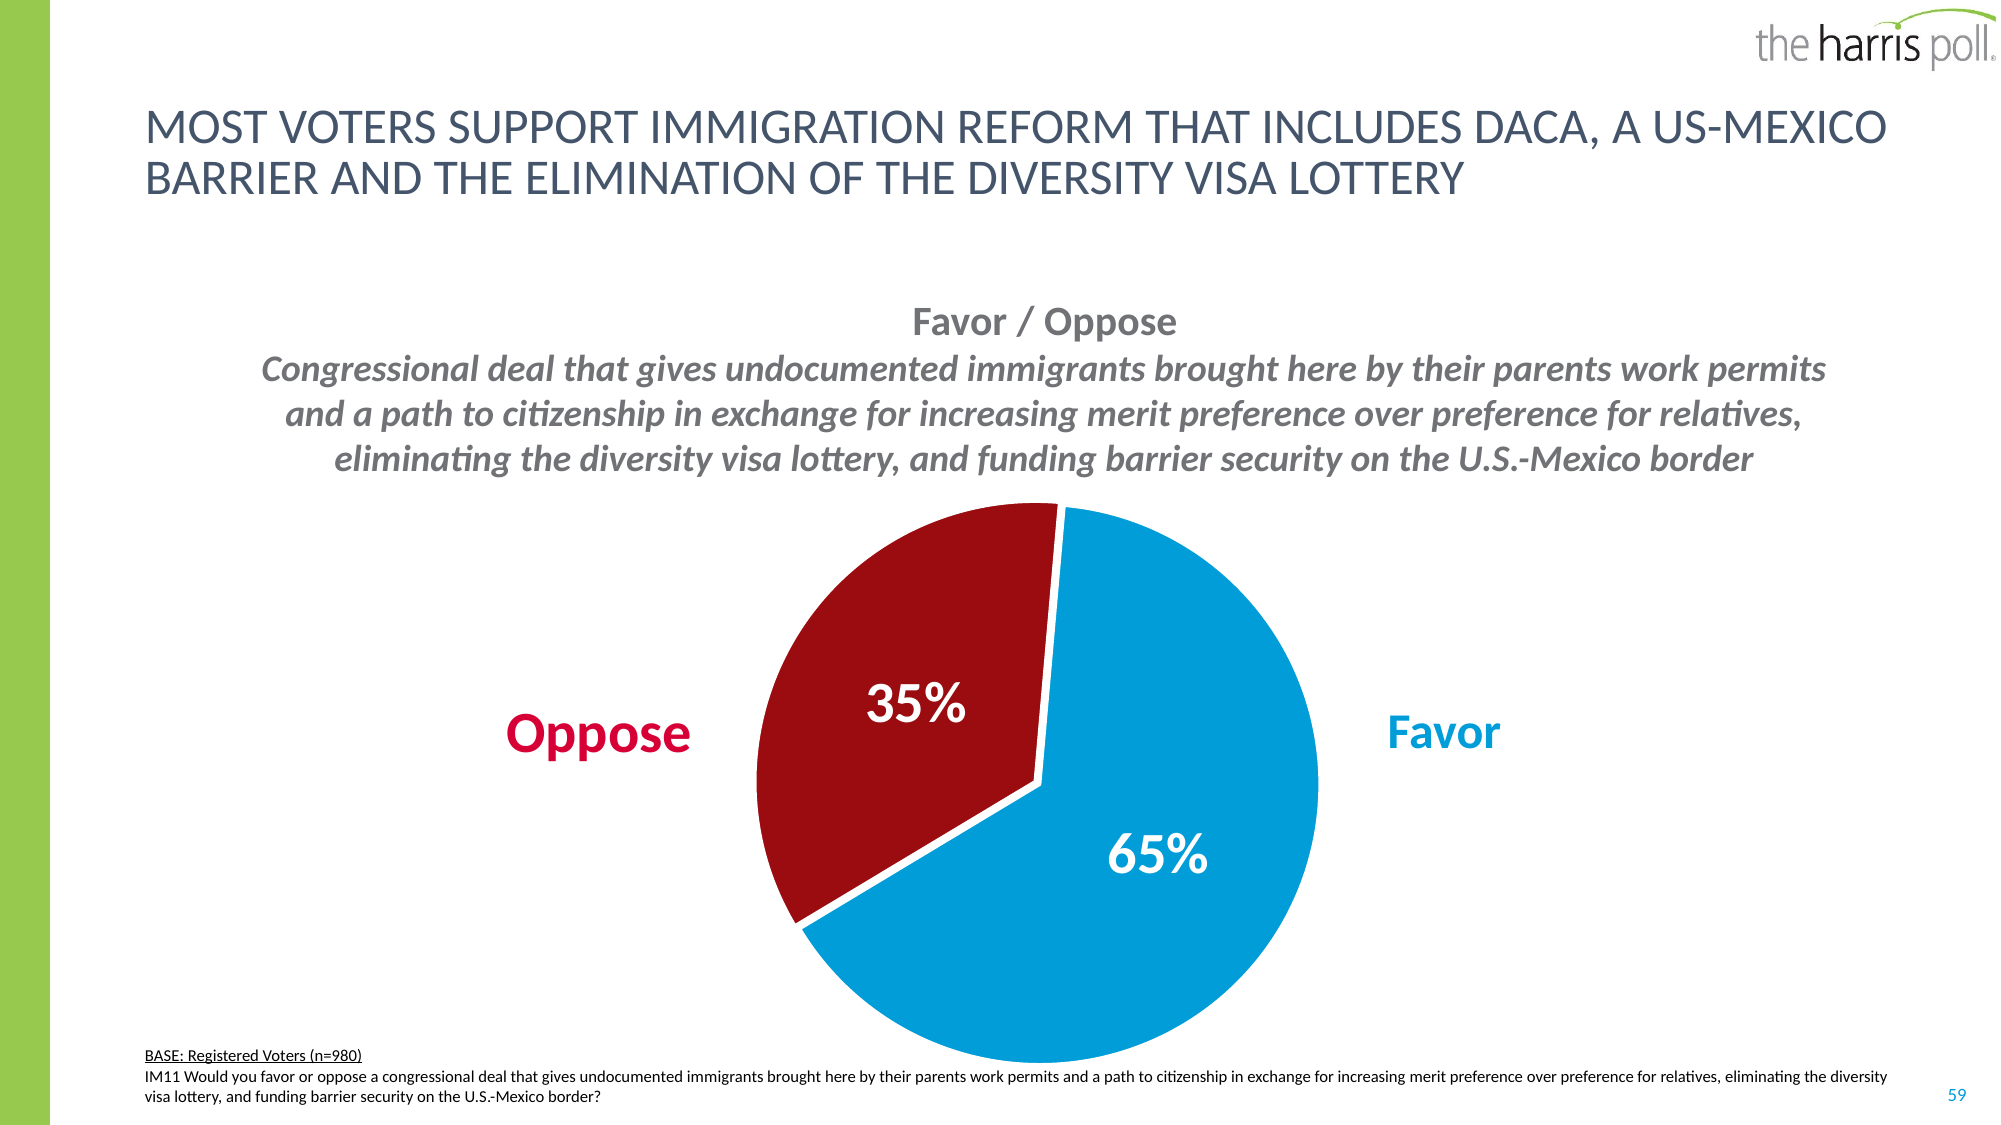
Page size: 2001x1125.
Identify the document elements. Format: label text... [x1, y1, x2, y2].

list BASE: Registered Voters (n=980) IM11 Would you favor or oppose a congressional deal that gives undocumented immigrants brought here by their parents work permits and a path to citizenship in exchange for increasing merit preference over preference for relatives, eliminating the diversity visa lottery, and funding barrier security on the U.S.-Mexico border? [129, 1045, 1916, 1106]
text_box Favor / Oppose Congressional deal that gives undocumented immigrants brought here by their parents work permits and a path to citizenship in exchange for increasing merit preference over preference for relatives, eliminating the diversity visa lottery, and funding barrier security on the U.S.-Mexico border [234, 286, 1856, 487]
text_box Favor [1459, 691, 1592, 767]
text_box Oppose [461, 686, 615, 772]
picture [1752, 4, 1998, 78]
chart [615, 488, 1459, 1079]
title Most voters support immigration reform that includes daca, a us-Mexico barrier and the elimination of the diversity visa lottery [129, 111, 1917, 205]
